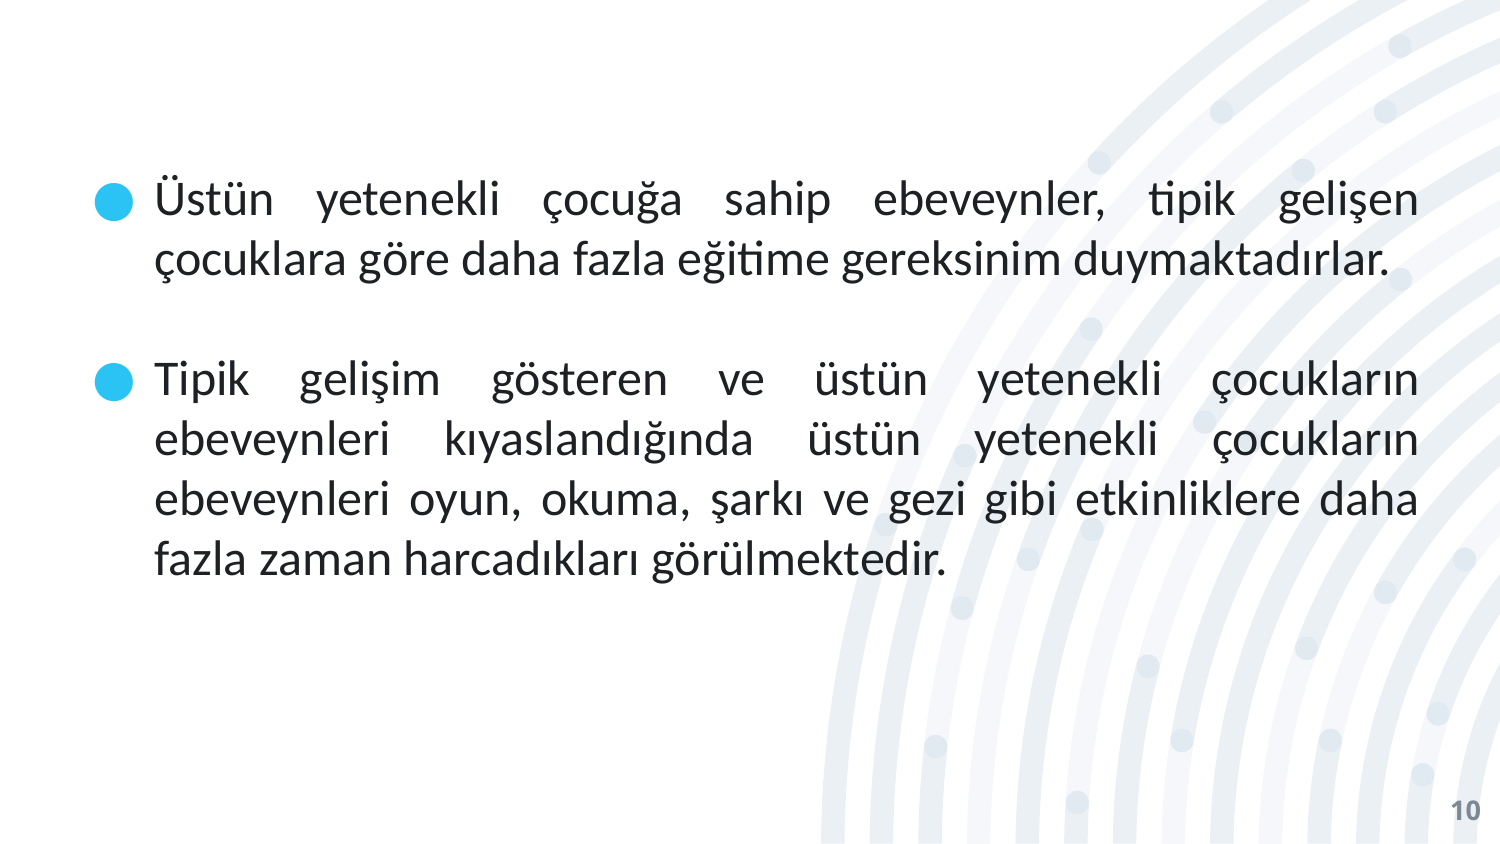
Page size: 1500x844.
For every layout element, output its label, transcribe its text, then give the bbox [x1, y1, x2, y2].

list Üstün yetenekli çocuğa sahip ebeveynler, tipik gelişen çocuklara göre daha fazla eğitime gereksinim duymaktadırlar. Tipik gelişim gösteren ve üstün yetenekli çocukların ebeveynleri kıyaslandığında üstün yetenekli çocukların ebeveynleri oyun, okuma, şarkı ve gezi gibi etkinliklere daha fazla zaman harcadıkları görülmektedir. [79, 165, 1421, 679]
slide_number 10 [1391, 779, 1482, 844]
